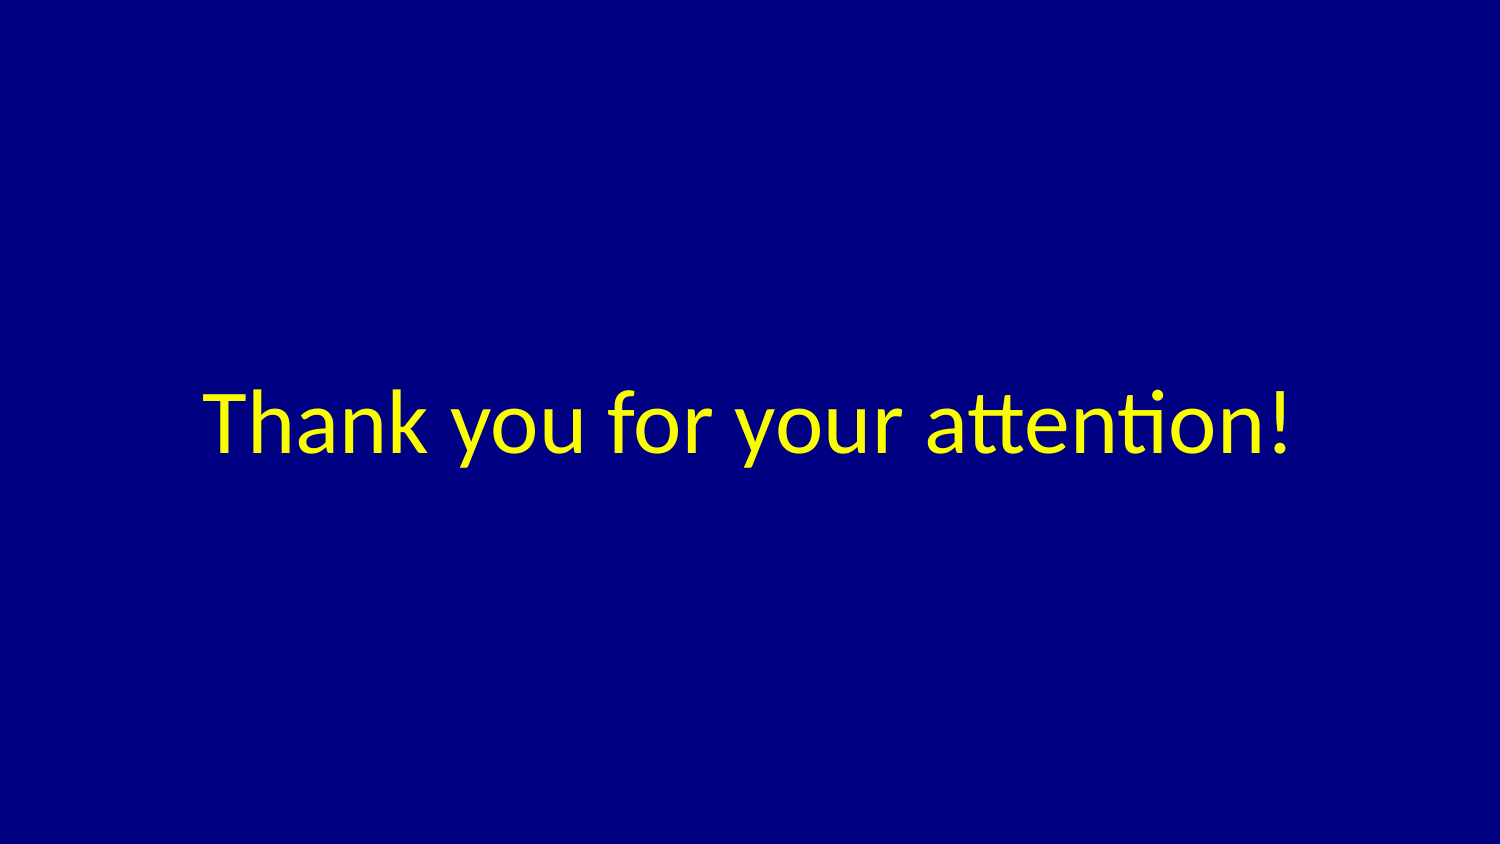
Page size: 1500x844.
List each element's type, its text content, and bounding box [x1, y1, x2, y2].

title Thank you for your attention! [112, 346, 1388, 488]
